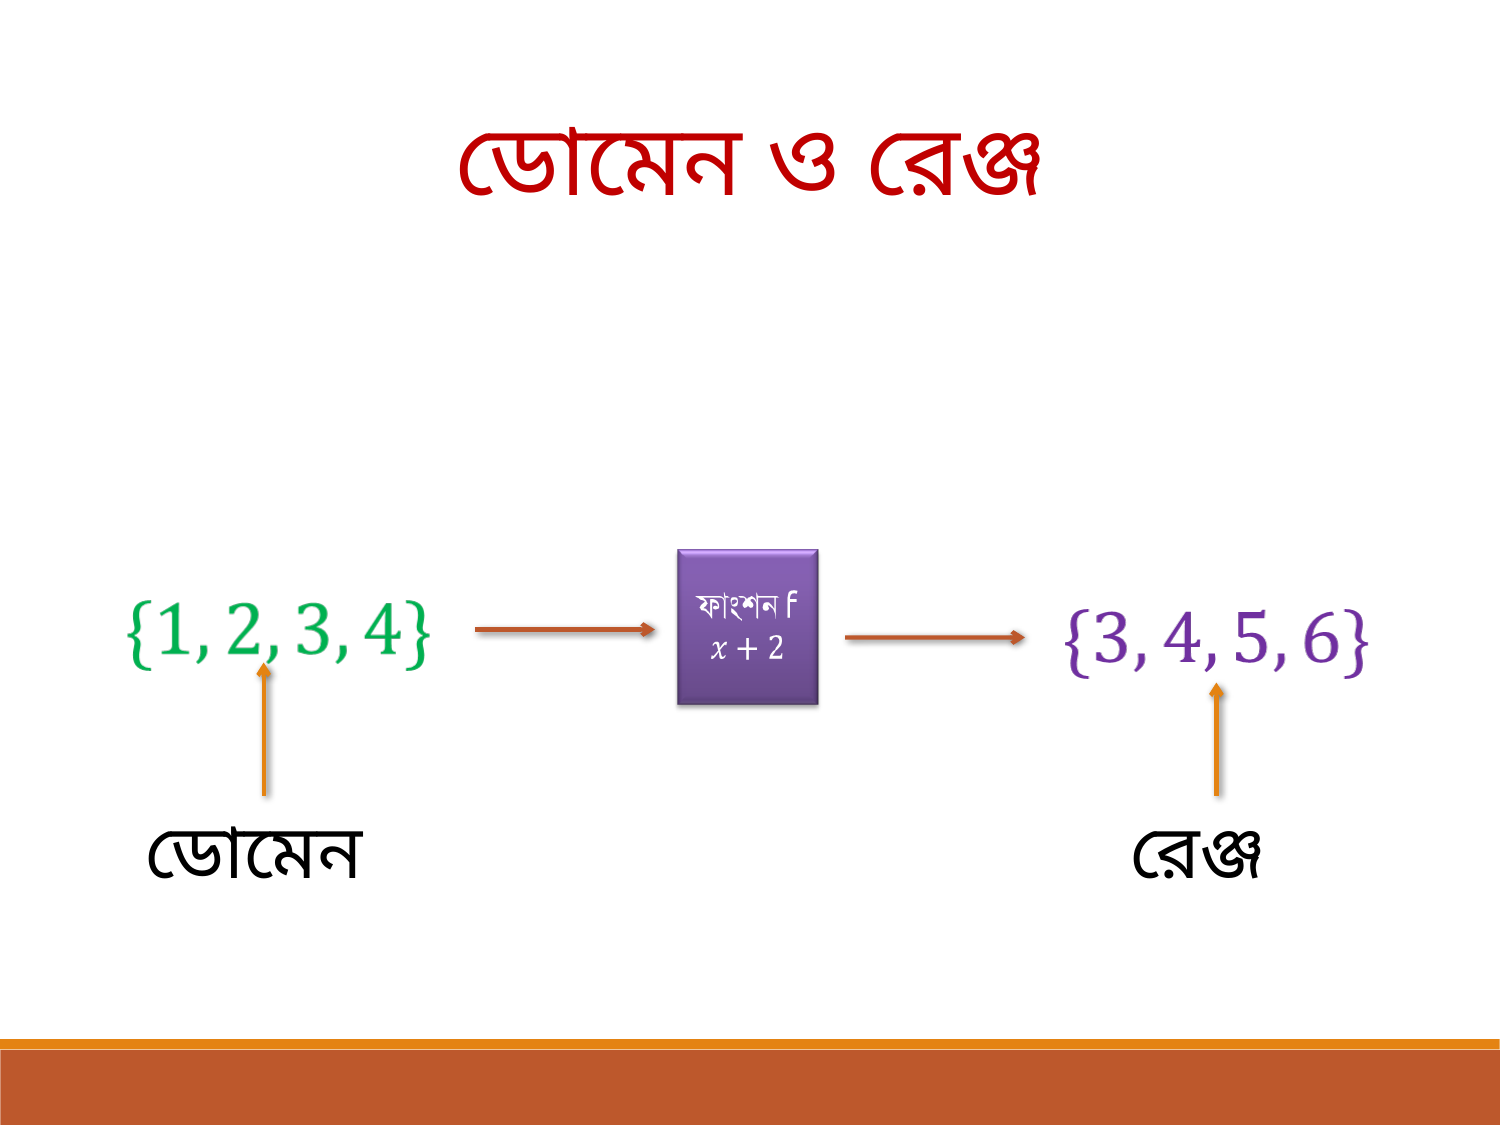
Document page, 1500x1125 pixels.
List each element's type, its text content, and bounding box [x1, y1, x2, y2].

text_box [1037, 584, 1396, 691]
text_box ডোমেন ও রেঞ্জ [407, 62, 1094, 250]
text_box রেঞ্জ [1115, 795, 1300, 901]
text_box [99, 576, 458, 683]
text_box ডোমেন [130, 795, 397, 901]
text_box [669, 544, 832, 715]
